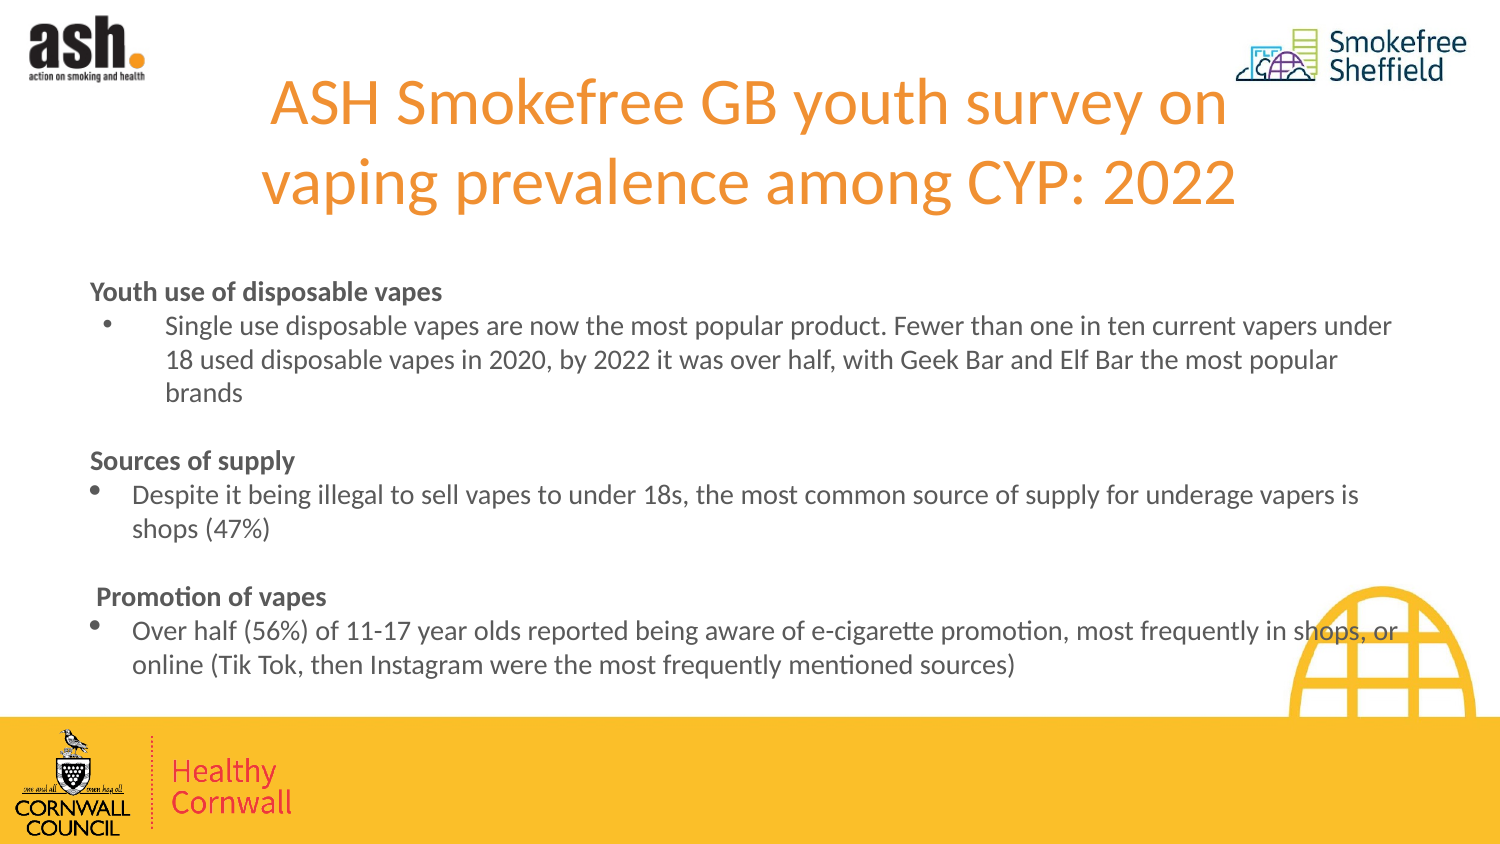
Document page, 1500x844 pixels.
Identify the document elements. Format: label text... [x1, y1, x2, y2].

picture [0, 0, 1500, 844]
list Youth use of disposable vapes Single use disposable vapes are now the most popular product. Fewer than one in ten current vapers under 18 used disposable vapes in 2020, by 2022 it was over half, with Geek Bar and Elf Bar the most popular brands Sources of supply Despite it being illegal to sell vapes to under 18s, the most common source of supply for underage vapers is shops (47%) Promotion of vapes Over half (56%) of 11-17 year olds reported being aware of e-cigarette promotion, most frequently in shops, or online (Tik Tok, then Instagram were the most frequently mentioned sources) [75, 265, 1425, 694]
title ASH Smokefree GB youth survey on vaping prevalence among CYP: 2022 [214, 67, 1286, 209]
